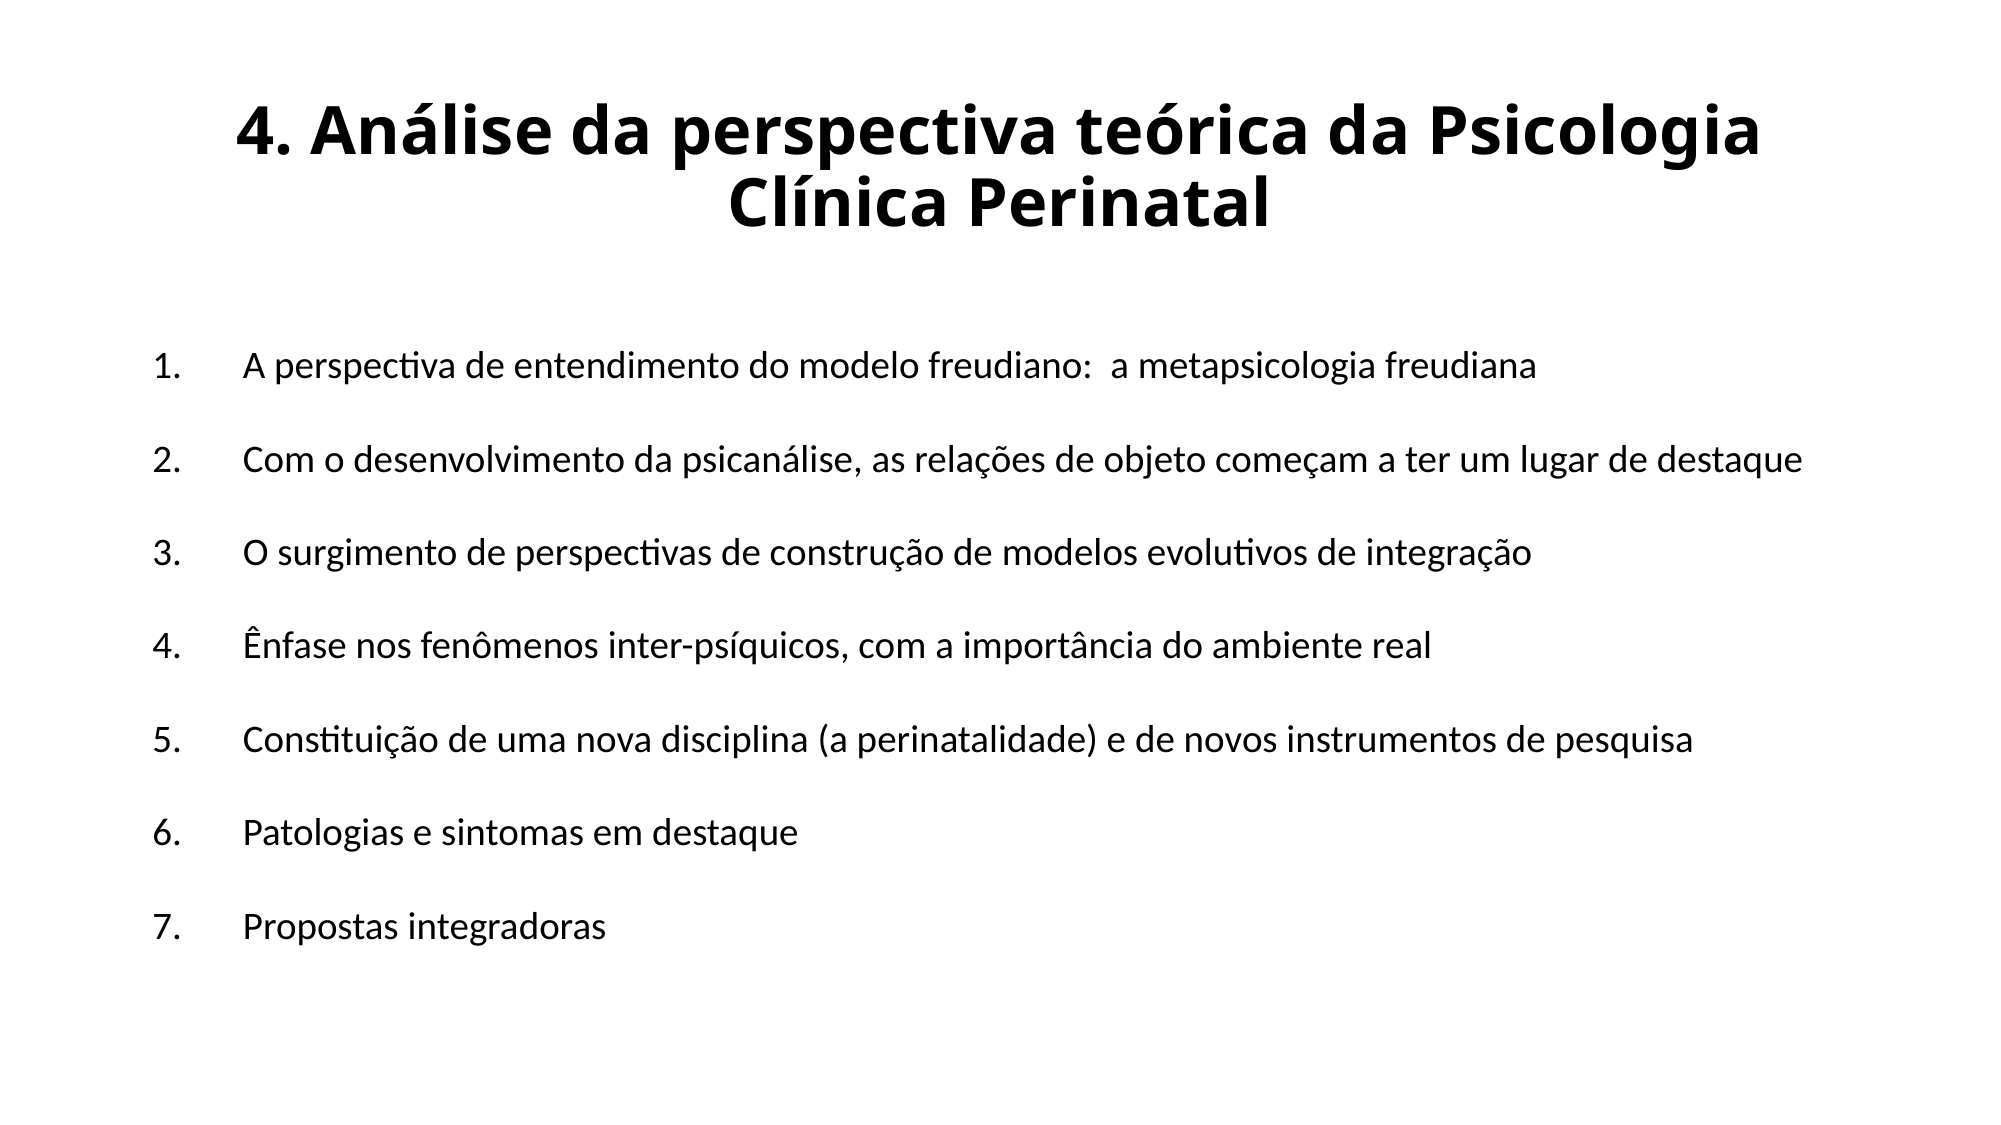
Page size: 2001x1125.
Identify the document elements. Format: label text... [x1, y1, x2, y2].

title 4. Análise da perspectiva teórica da Psicologia Clínica Perinatal [137, 59, 1863, 278]
list A perspectiva de entendimento do modelo freudiano: a metapsicologia freudiana Com o desenvolvimento da psicanálise, as relações de objeto começam a ter um lugar de destaque O surgimento de perspectivas de construção de modelos evolutivos de integração Ênfase nos fenômenos inter-psíquicos, com a importância do ambiente real Constituição de uma nova disciplina (a perinatalidade) e de novos instrumentos de pesquisa Patologias e sintomas em destaque Propostas integradoras [137, 299, 1863, 1014]
